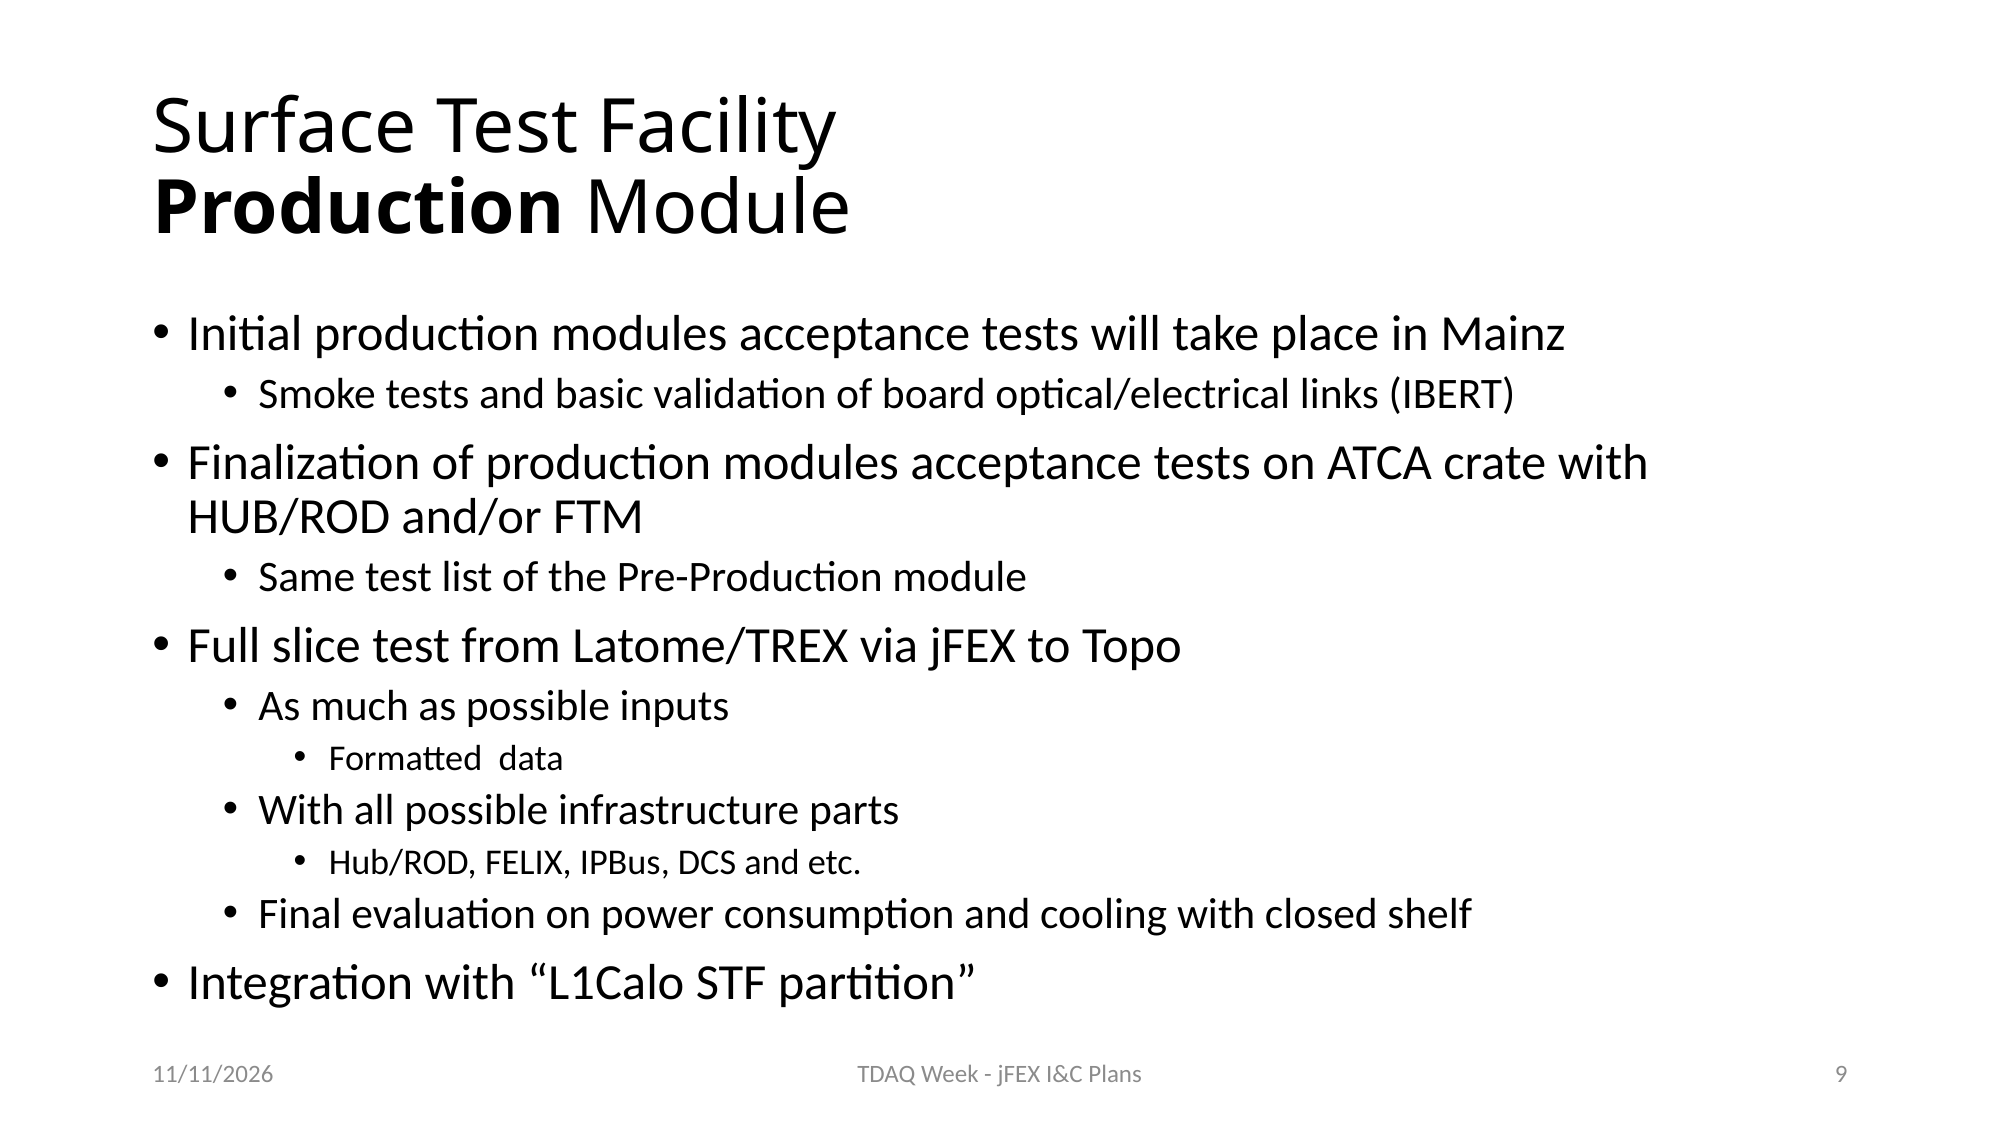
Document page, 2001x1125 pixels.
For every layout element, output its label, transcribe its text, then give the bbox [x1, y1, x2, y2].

title Surface Test Facility Production Module [137, 59, 1863, 278]
footer TDAQ Week - jFEX I&C Plans [662, 1042, 1338, 1103]
list Initial production modules acceptance tests will take place in Mainz Smoke tests and basic validation of board optical/electrical links (IBERT) Finalization of production modules acceptance tests on ATCA crate with HUB/ROD and/or FTM Same test list of the Pre-Production module Full slice test from Latome/TREX via jFEX to Topo As much as possible inputs Formatted data With all possible infrastructure parts Hub/ROD, FELIX, IPBus, DCS and etc. Final evaluation on power consumption and cooling with closed shelf Integration with “L1Calo STF partition” [137, 299, 1863, 1021]
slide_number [137, 1042, 588, 1103]
slide_number 9 [1412, 1042, 1863, 1103]
